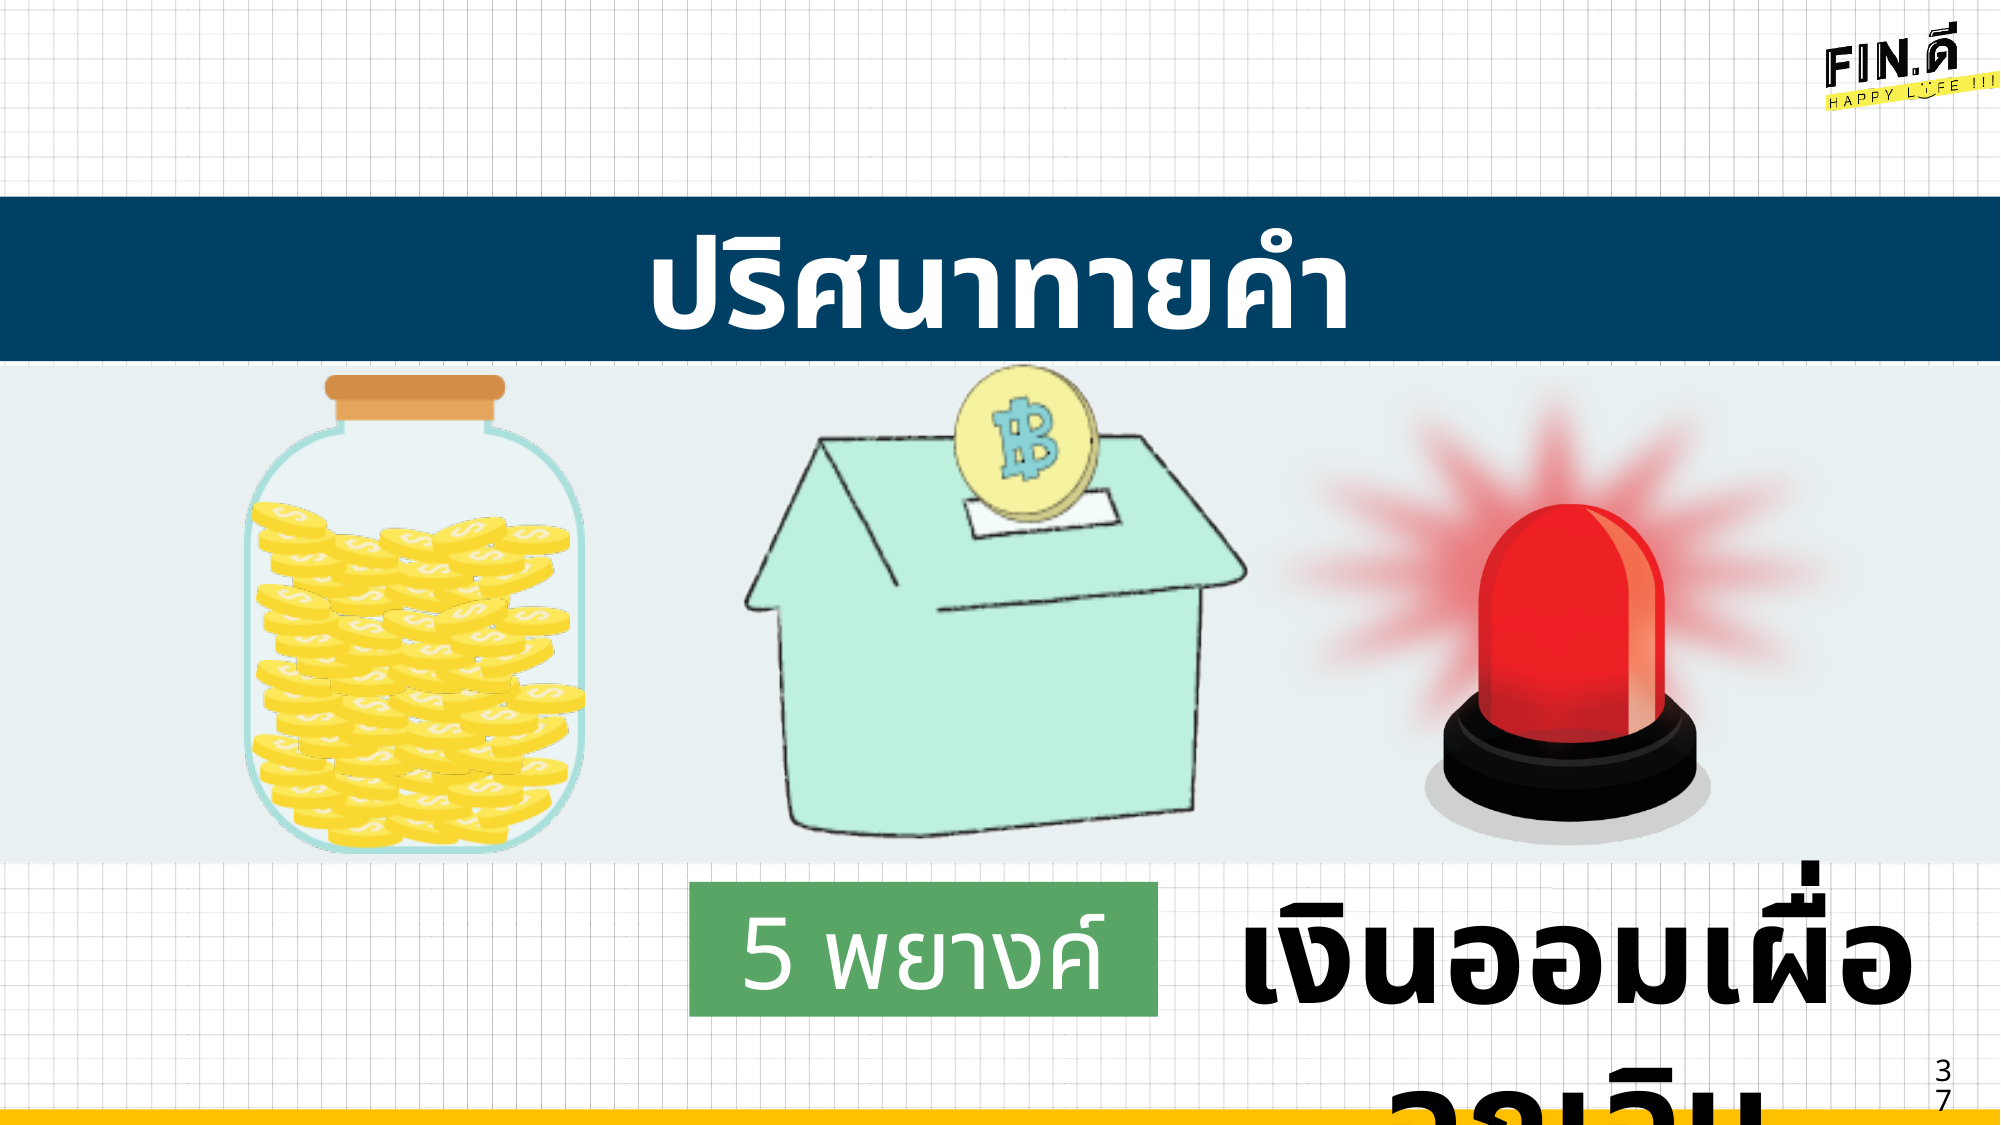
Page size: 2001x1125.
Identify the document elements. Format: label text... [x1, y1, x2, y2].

picture [0, 0, 2001, 1124]
text_box ปริศนาทายคำ [0, 196, 2000, 362]
text_box [0, 365, 689, 864]
text_box เงินออมเผื่อฉุกเฉิน [1127, 859, 2000, 1125]
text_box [244, 375, 585, 854]
text_box 5 พยางค์ [689, 881, 1158, 1017]
text_box [1301, 365, 2000, 859]
